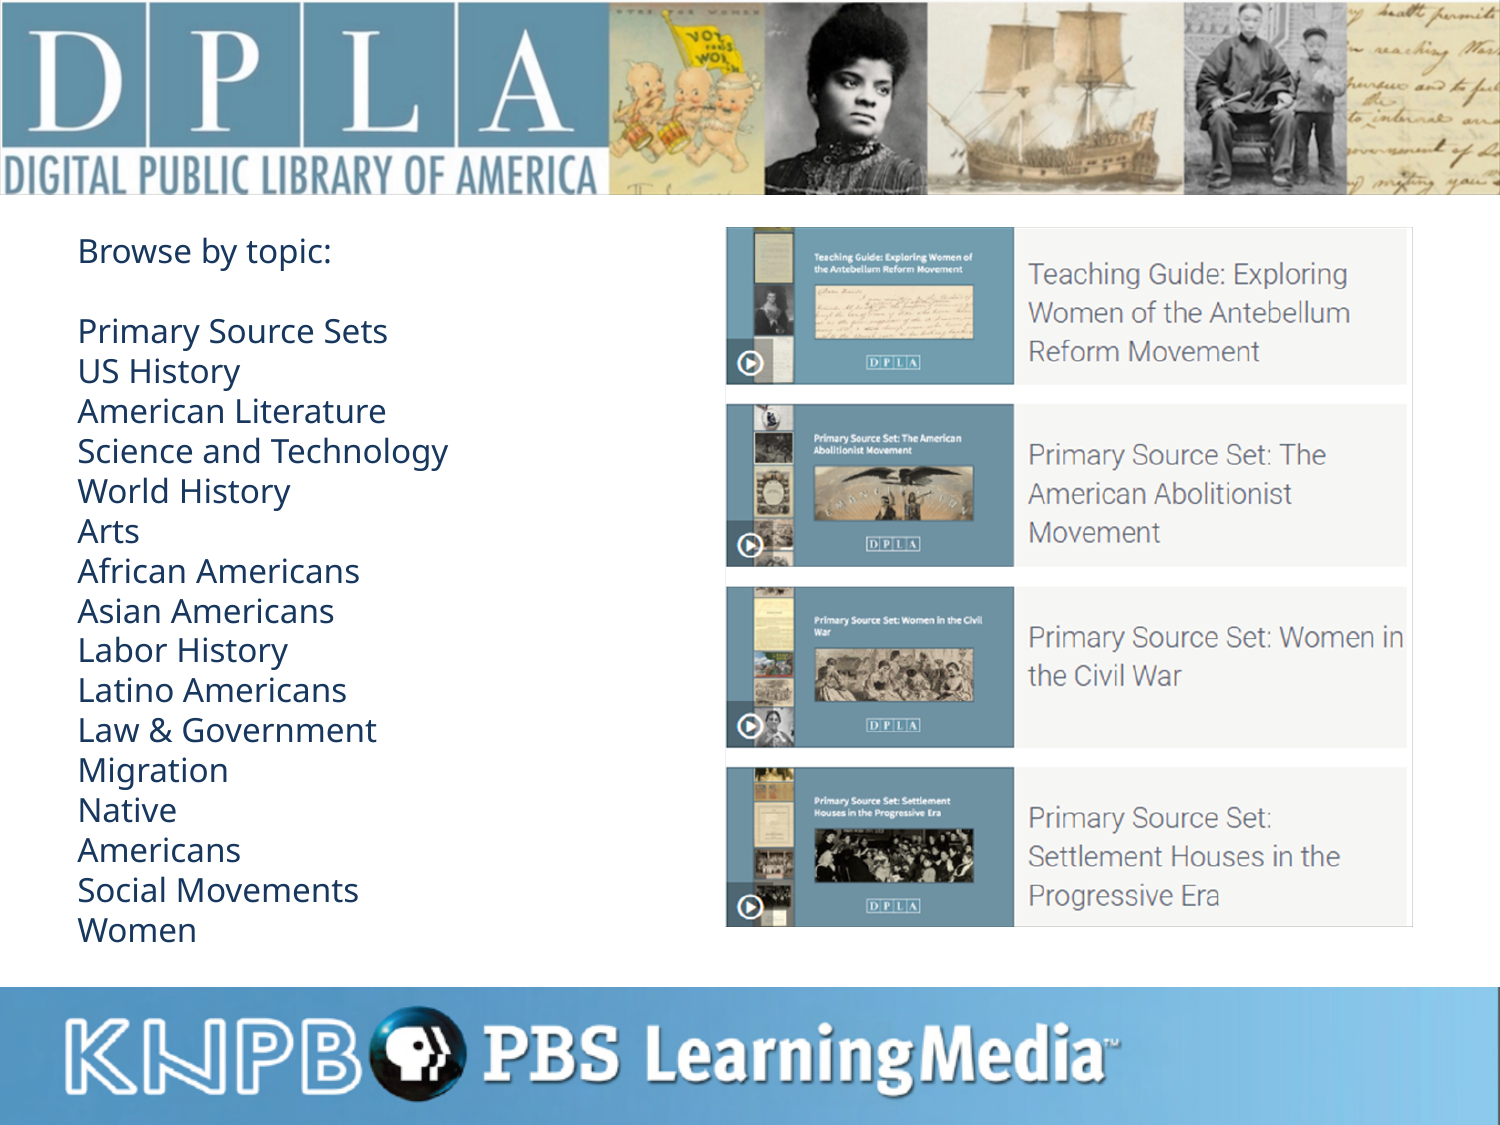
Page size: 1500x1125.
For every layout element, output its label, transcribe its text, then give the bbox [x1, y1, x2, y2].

picture [724, 226, 1414, 928]
text_box Browse by topic: Primary Source Sets US History American Literature Science and Technology World History Arts African Americans Asian Americans Labor History Latino Americans Law & Government Migration Native Americans Social Movements Women [62, 223, 613, 985]
picture [0, 0, 1500, 195]
picture [0, 987, 1500, 1125]
